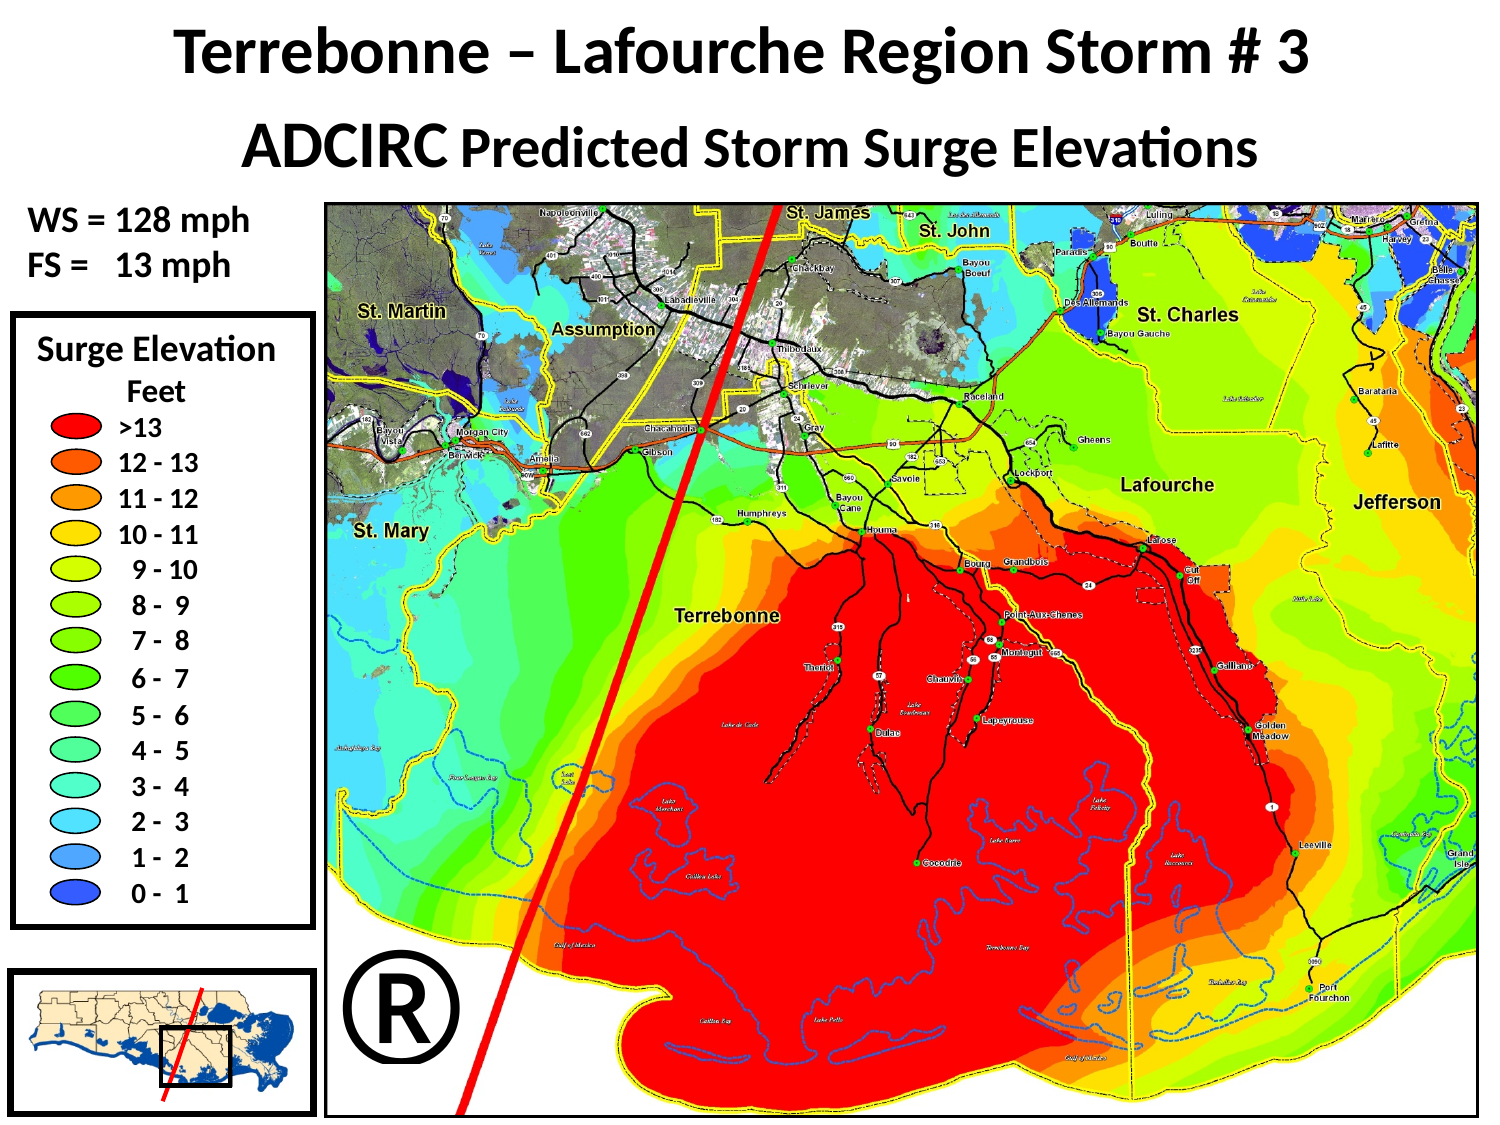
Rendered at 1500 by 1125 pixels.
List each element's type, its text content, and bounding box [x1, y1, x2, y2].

text_box WS = 128 mph FS = 13 mph [12, 187, 300, 293]
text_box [0, 314, 314, 928]
picture [326, 204, 1477, 1116]
text_box Terrebonne – Lafourche Region Storm # 3 ADCIRC Predicted Storm Surge Elevations [0, 0, 1500, 188]
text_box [10, 971, 314, 1115]
